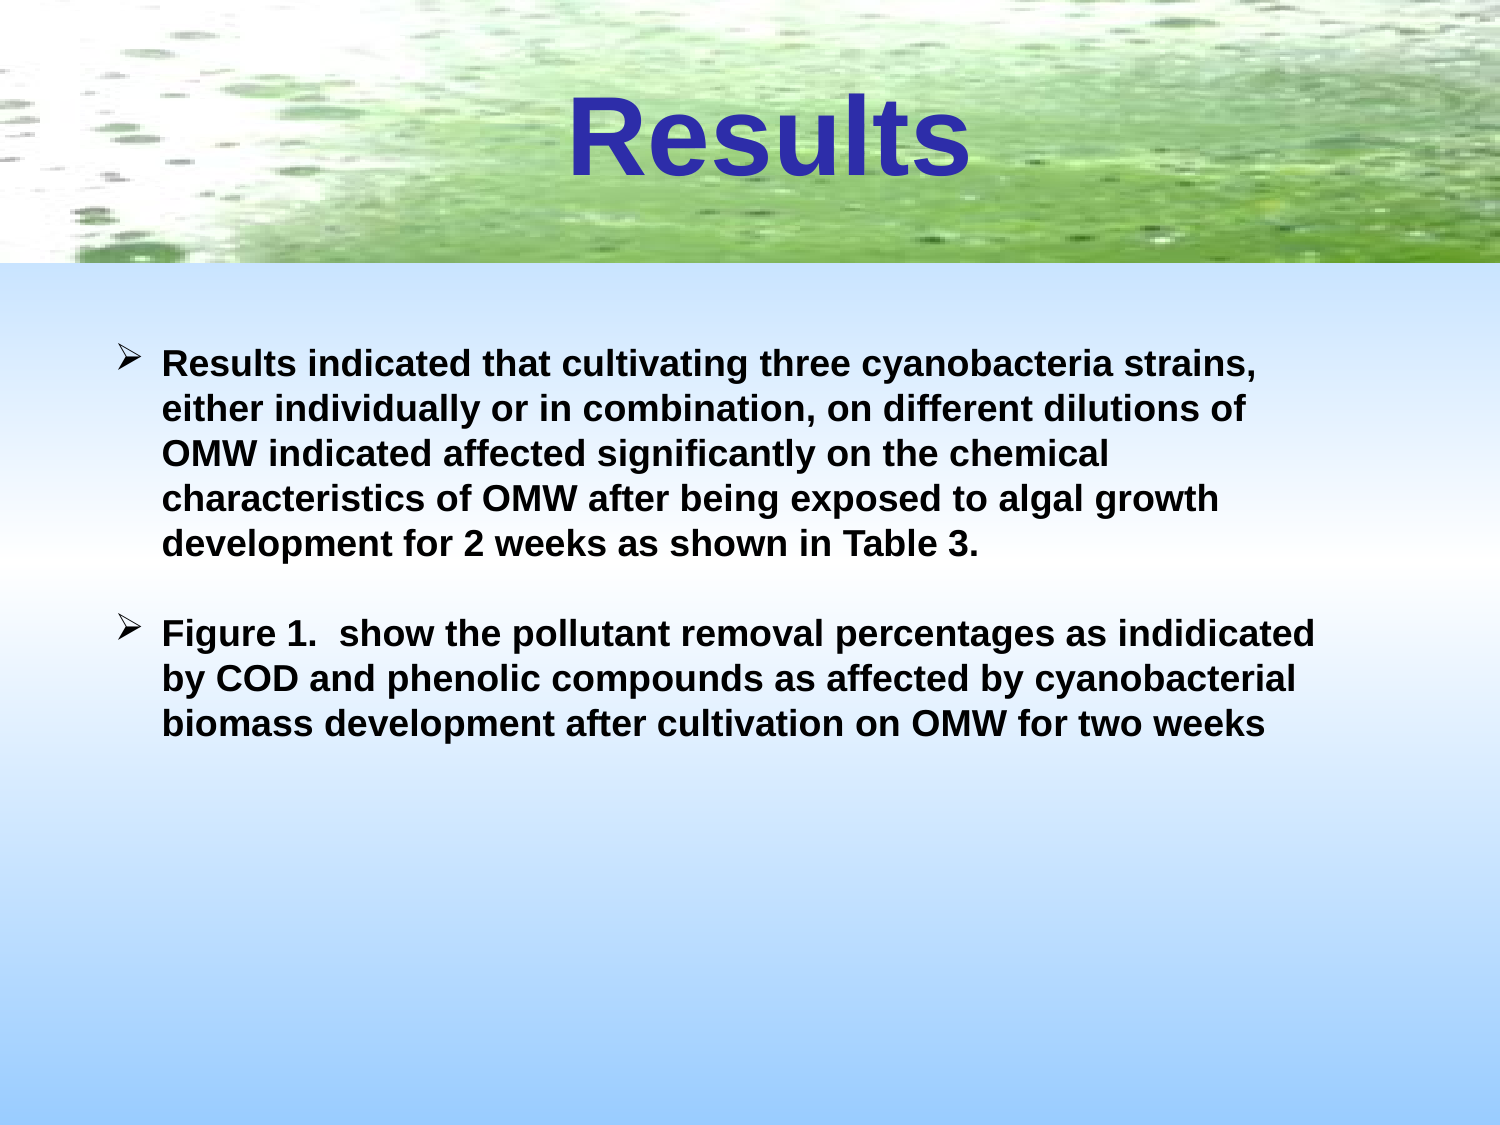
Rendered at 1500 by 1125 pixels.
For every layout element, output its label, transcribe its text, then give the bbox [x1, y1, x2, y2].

picture [0, 0, 1500, 263]
text_box Results indicated that cultivating three cyanobacteria strains, either individually or in combination, on different dilutions of OMW indicated affected significantly on the chemical characteristics of OMW after being exposed to algal growth development for 2 weeks as shown in Table 3. Figure 1. show the pollutant removal percentages as indidicated by COD and phenolic compounds as affected by cyanobacterial biomass development after cultivation on OMW for two weeks [99, 331, 1338, 752]
